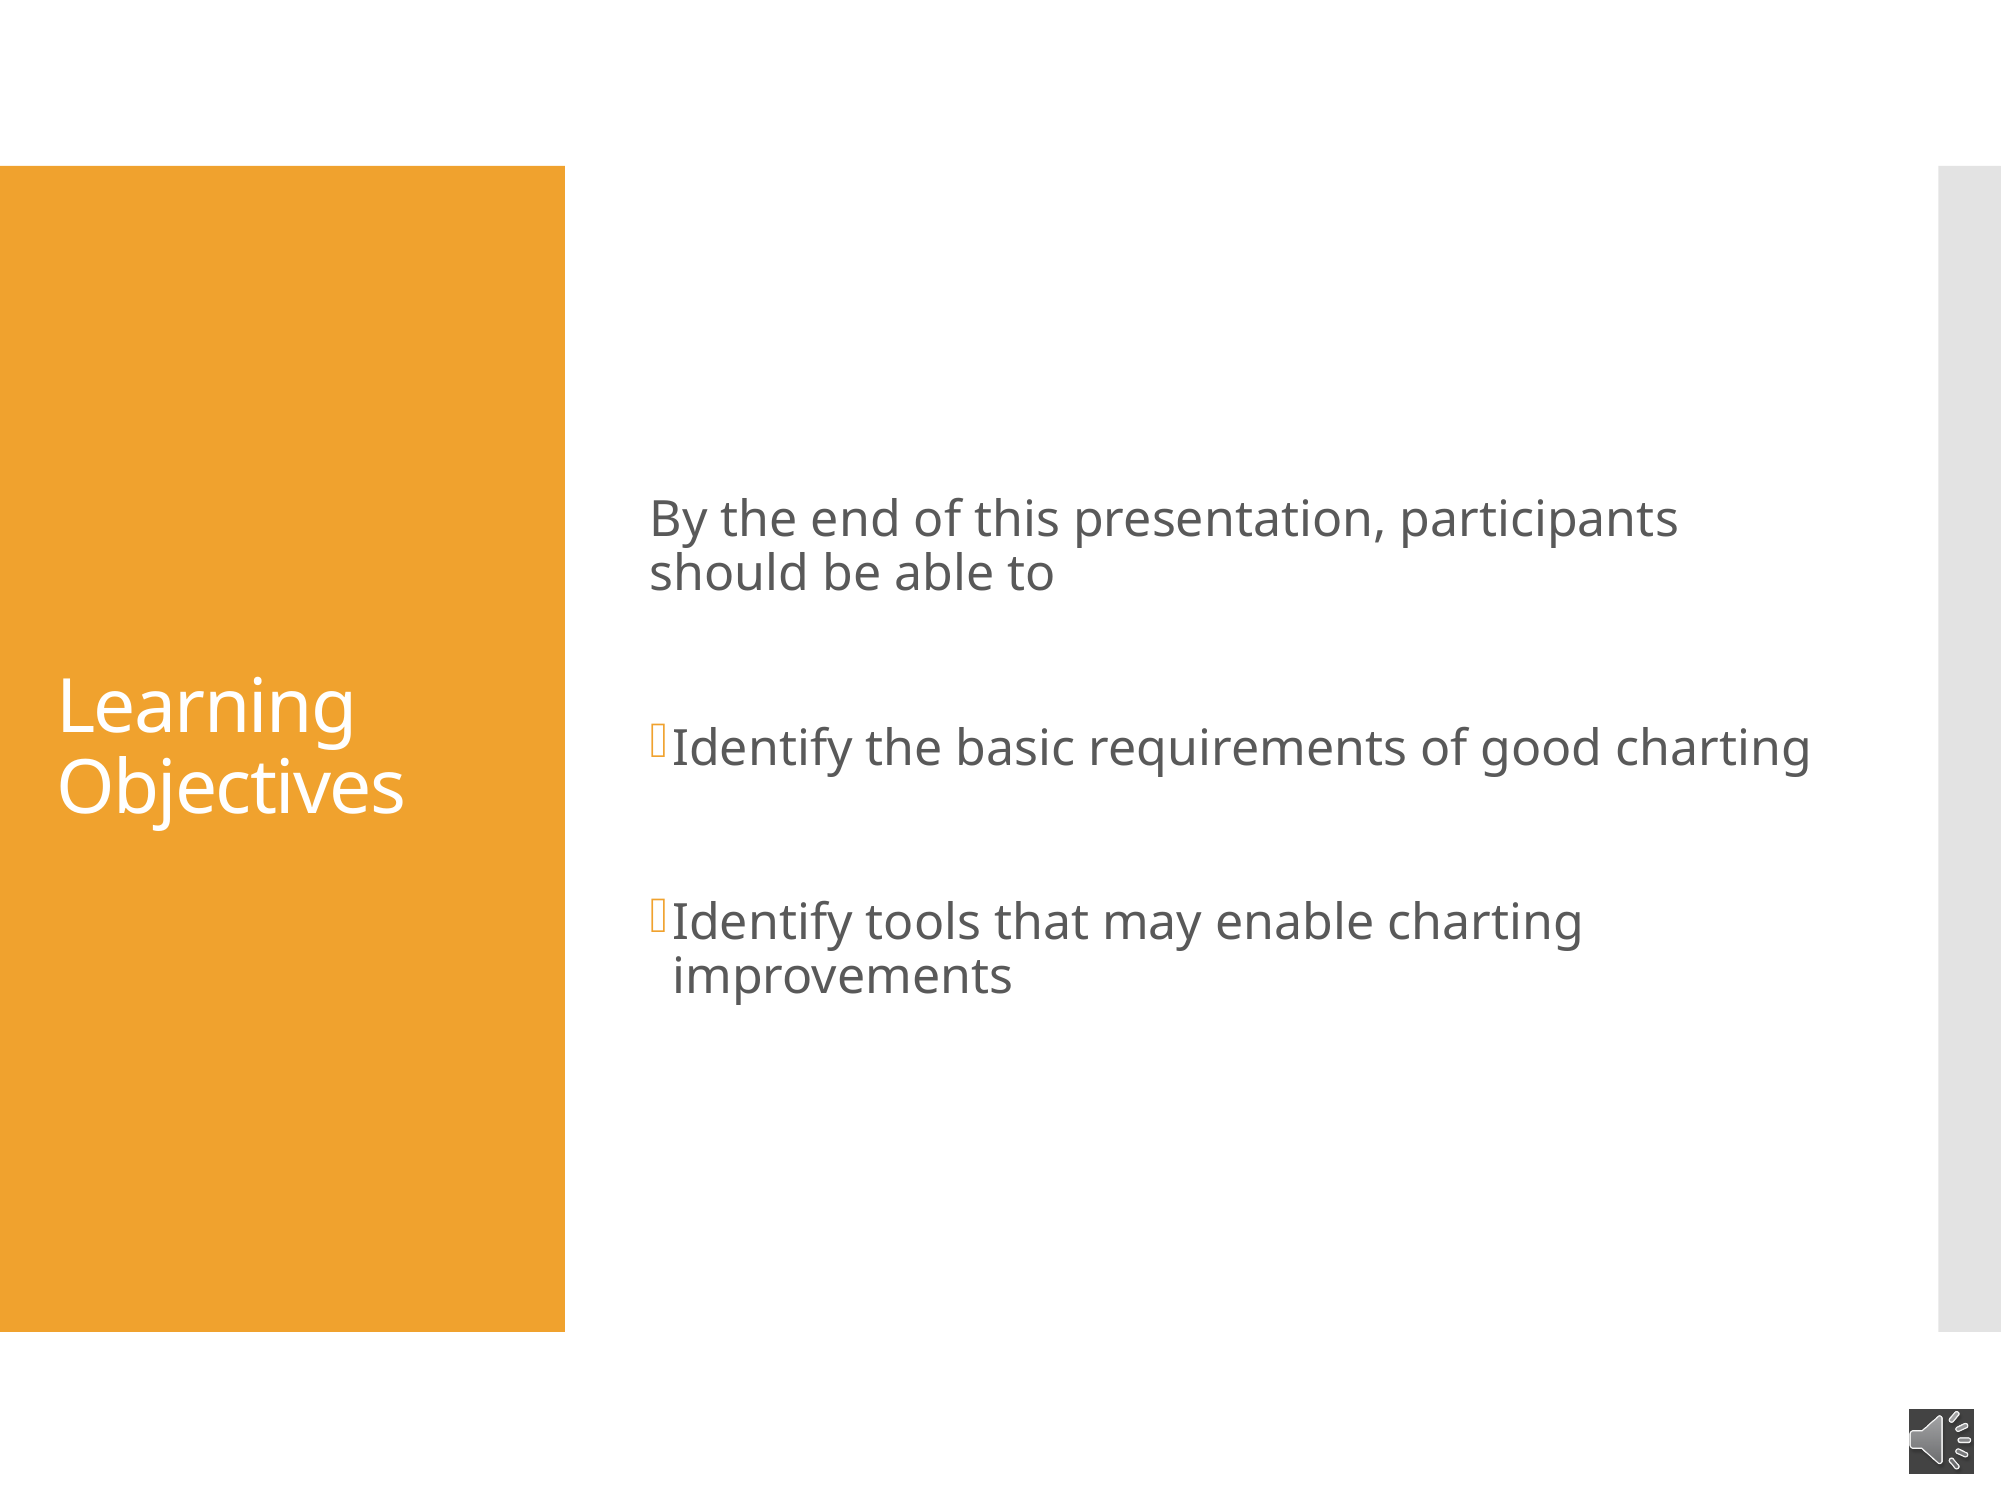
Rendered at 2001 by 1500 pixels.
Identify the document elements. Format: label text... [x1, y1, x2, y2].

picture [1908, 1408, 1976, 1476]
list By the end of this presentation, participants should be able to Identify the basic requirements of good charting Identify tools that may enable charting improvements [634, 188, 1835, 1309]
title Learning Objectives [41, 245, 525, 1253]
